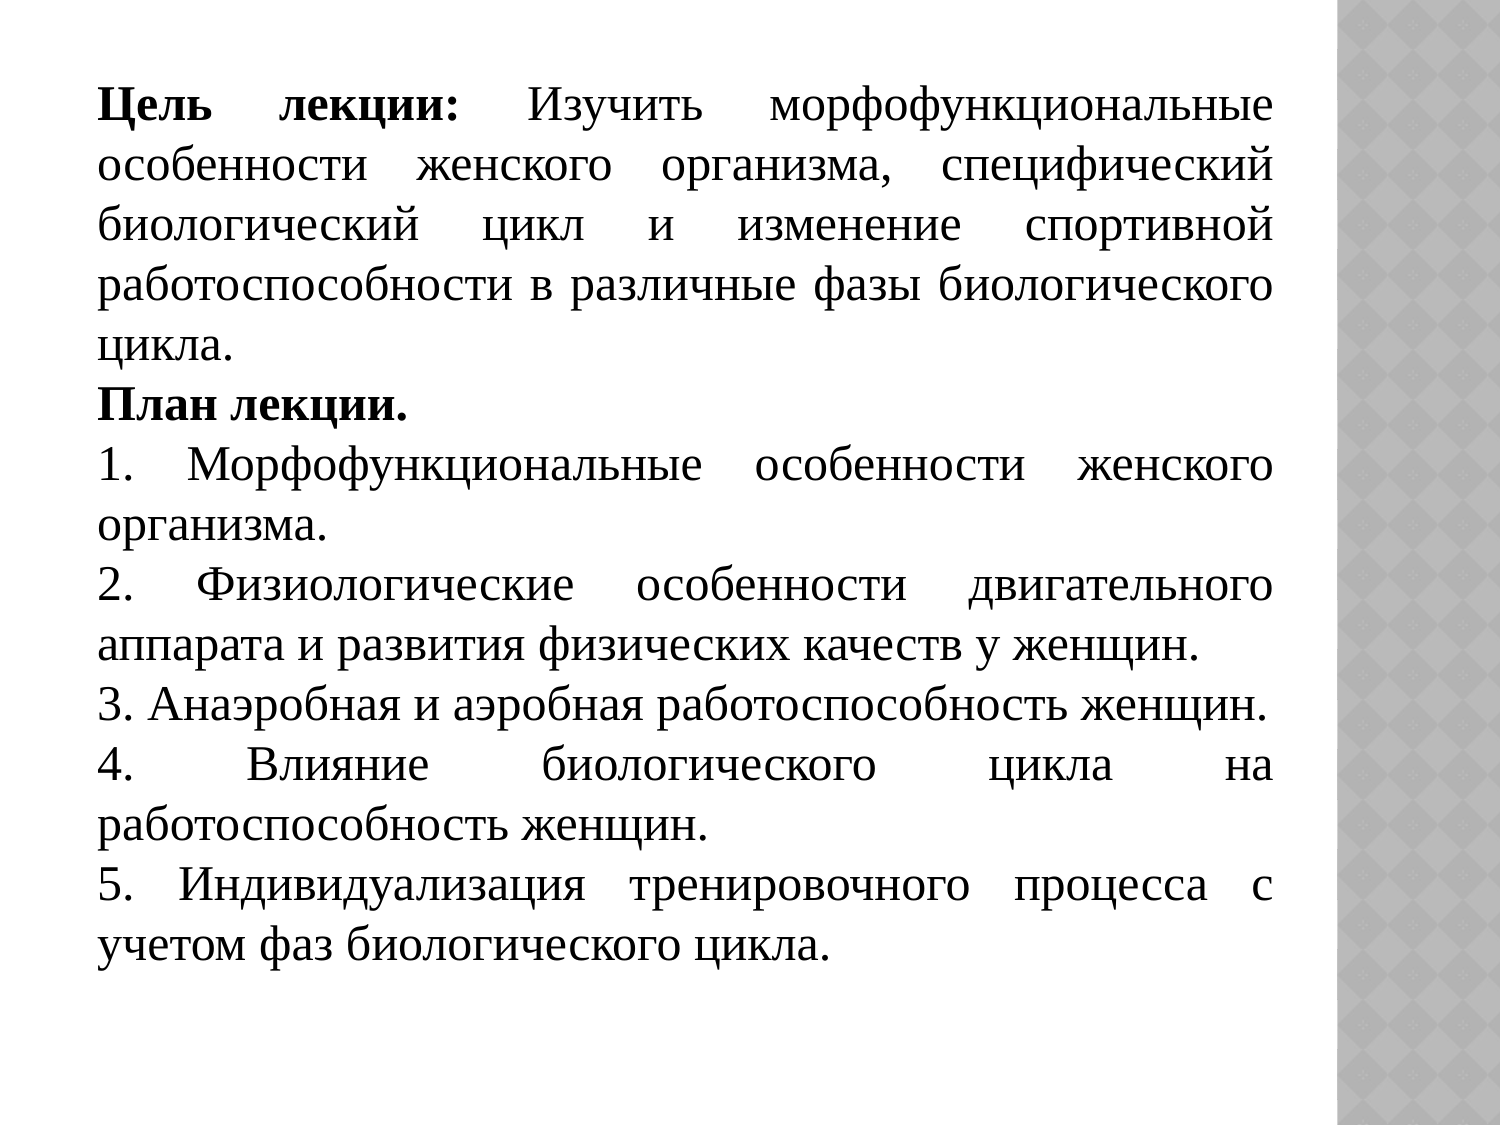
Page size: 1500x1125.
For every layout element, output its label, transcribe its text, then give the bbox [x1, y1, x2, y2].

text_box Цель лекции: Изучить морфофункциональные особенности женского организма, специфический биологический цикл и изменение спортивной работоспособности в различные фазы биологического цикла. План лекции. 1. Морфофункциональные особенности женского организма. 2. Физиологические особенности двигательного аппарата и развития физических качеств у женщин. 3. Анаэробная и аэробная работоспособность женщин. 4. Влияние биологического цикла на работоспособность женщин. 5. Индивидуализация тренировочного процесса с учетом фаз биологического цикла. [82, 63, 1289, 978]
